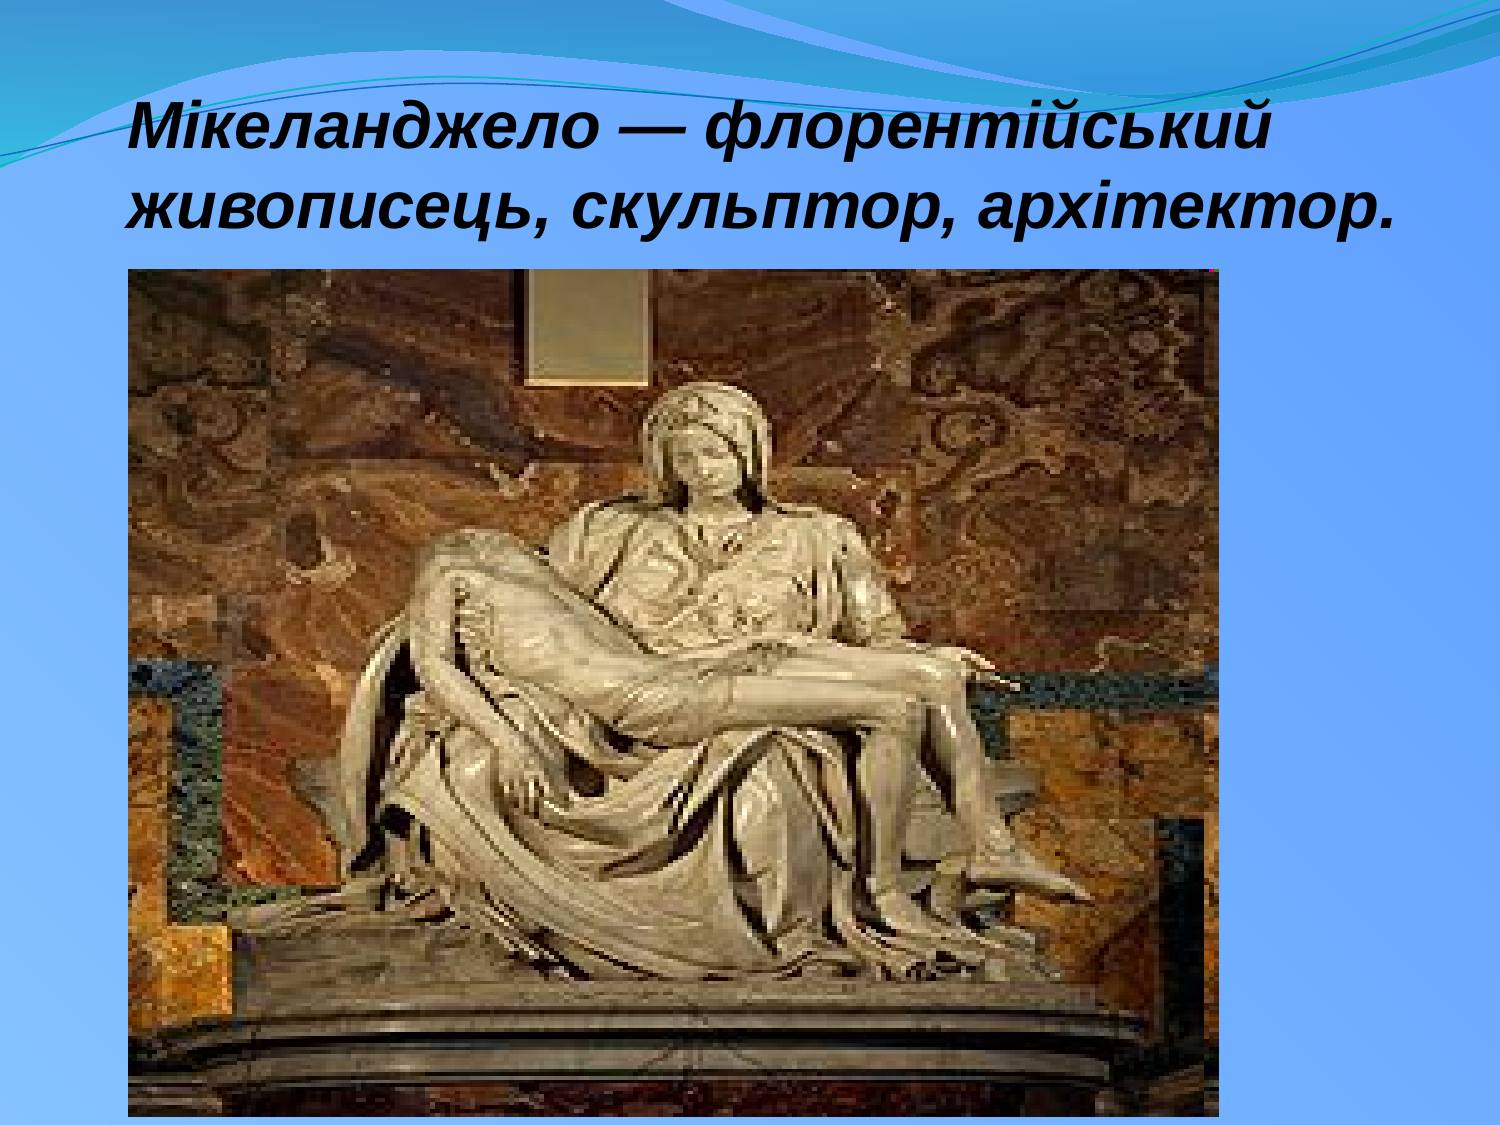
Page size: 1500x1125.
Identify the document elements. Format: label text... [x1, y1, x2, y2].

picture [128, 269, 1219, 1117]
text_box Мікеланджело — флорентійський живописець, скульптор, архітектор. [112, 74, 1424, 433]
